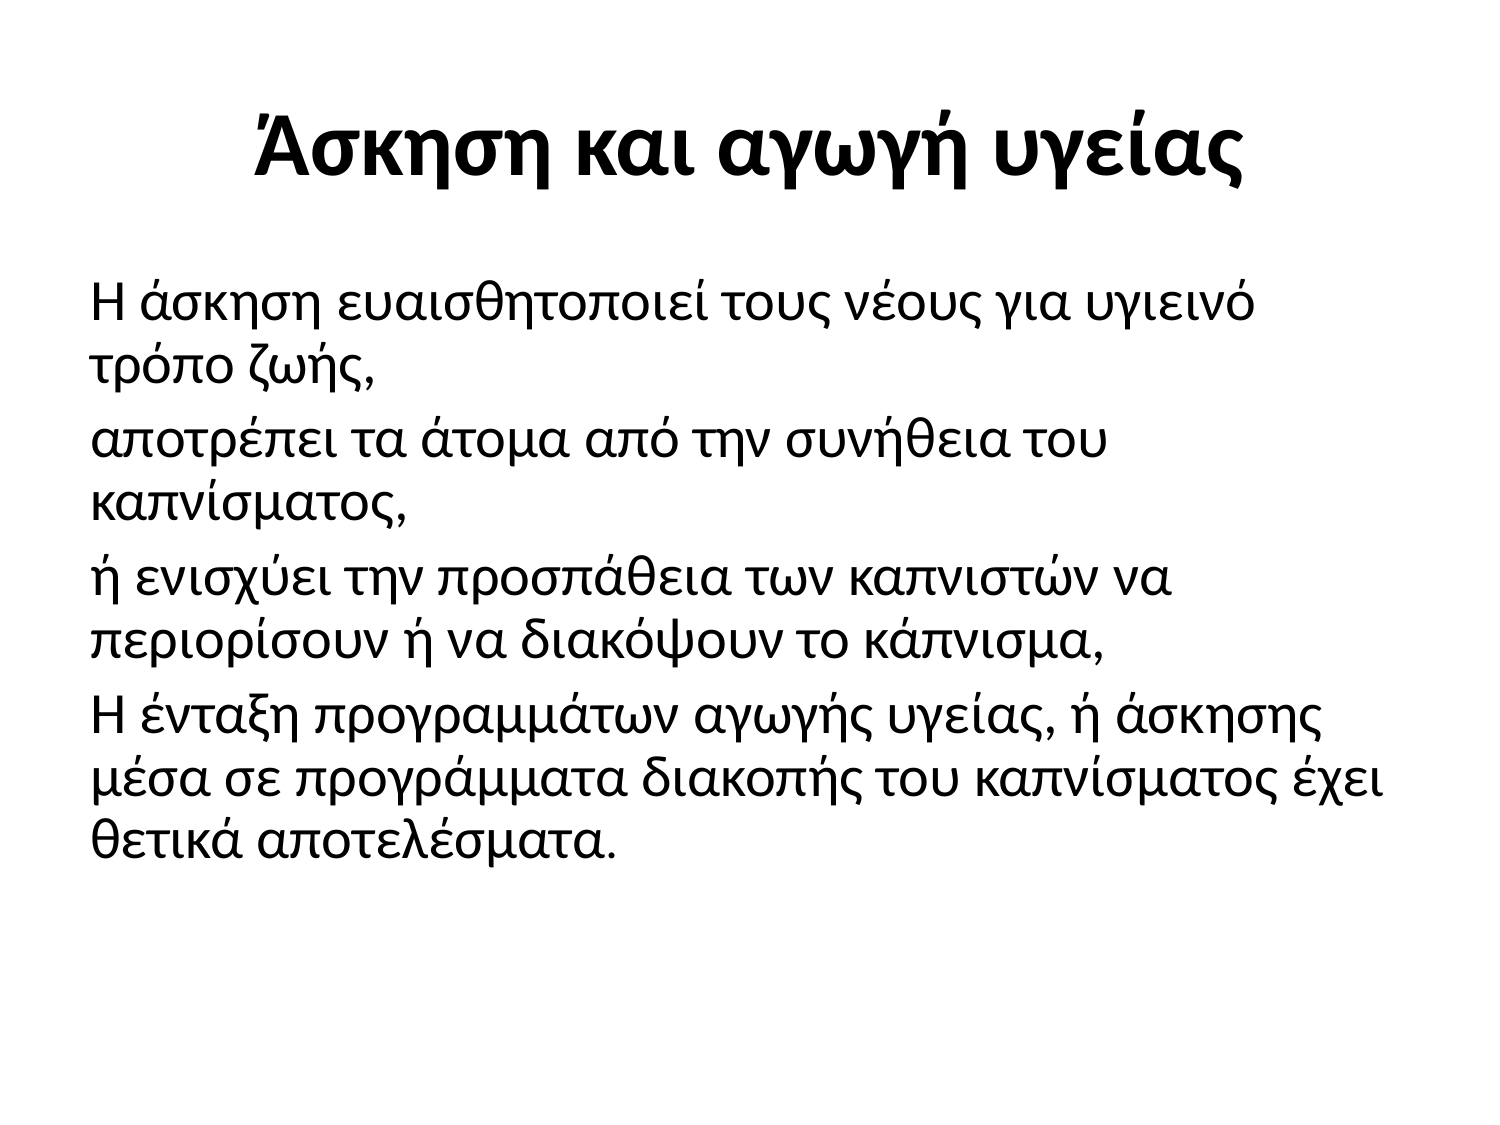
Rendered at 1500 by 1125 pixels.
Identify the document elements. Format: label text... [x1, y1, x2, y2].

list H άσκηση ευαισθητοποιεί τους νέους για υγιεινό τρόπο ζωής, αποτρέπει τα άτομα από την συνήθεια του καπνίσματος, ή ενισχύει την προσπάθεια των καπνιστών να περιορίσουν ή να διακόψουν το κάπνισμα, H ένταξη προγραμμάτων αγωγής υγείας, ή άσκησης μέσα σε προγράμματα διακοπής του καπνίσματος έχει θετικά αποτελέσματα. [75, 262, 1425, 1005]
title Άσκηση και αγωγή υγείας [75, 45, 1425, 233]
